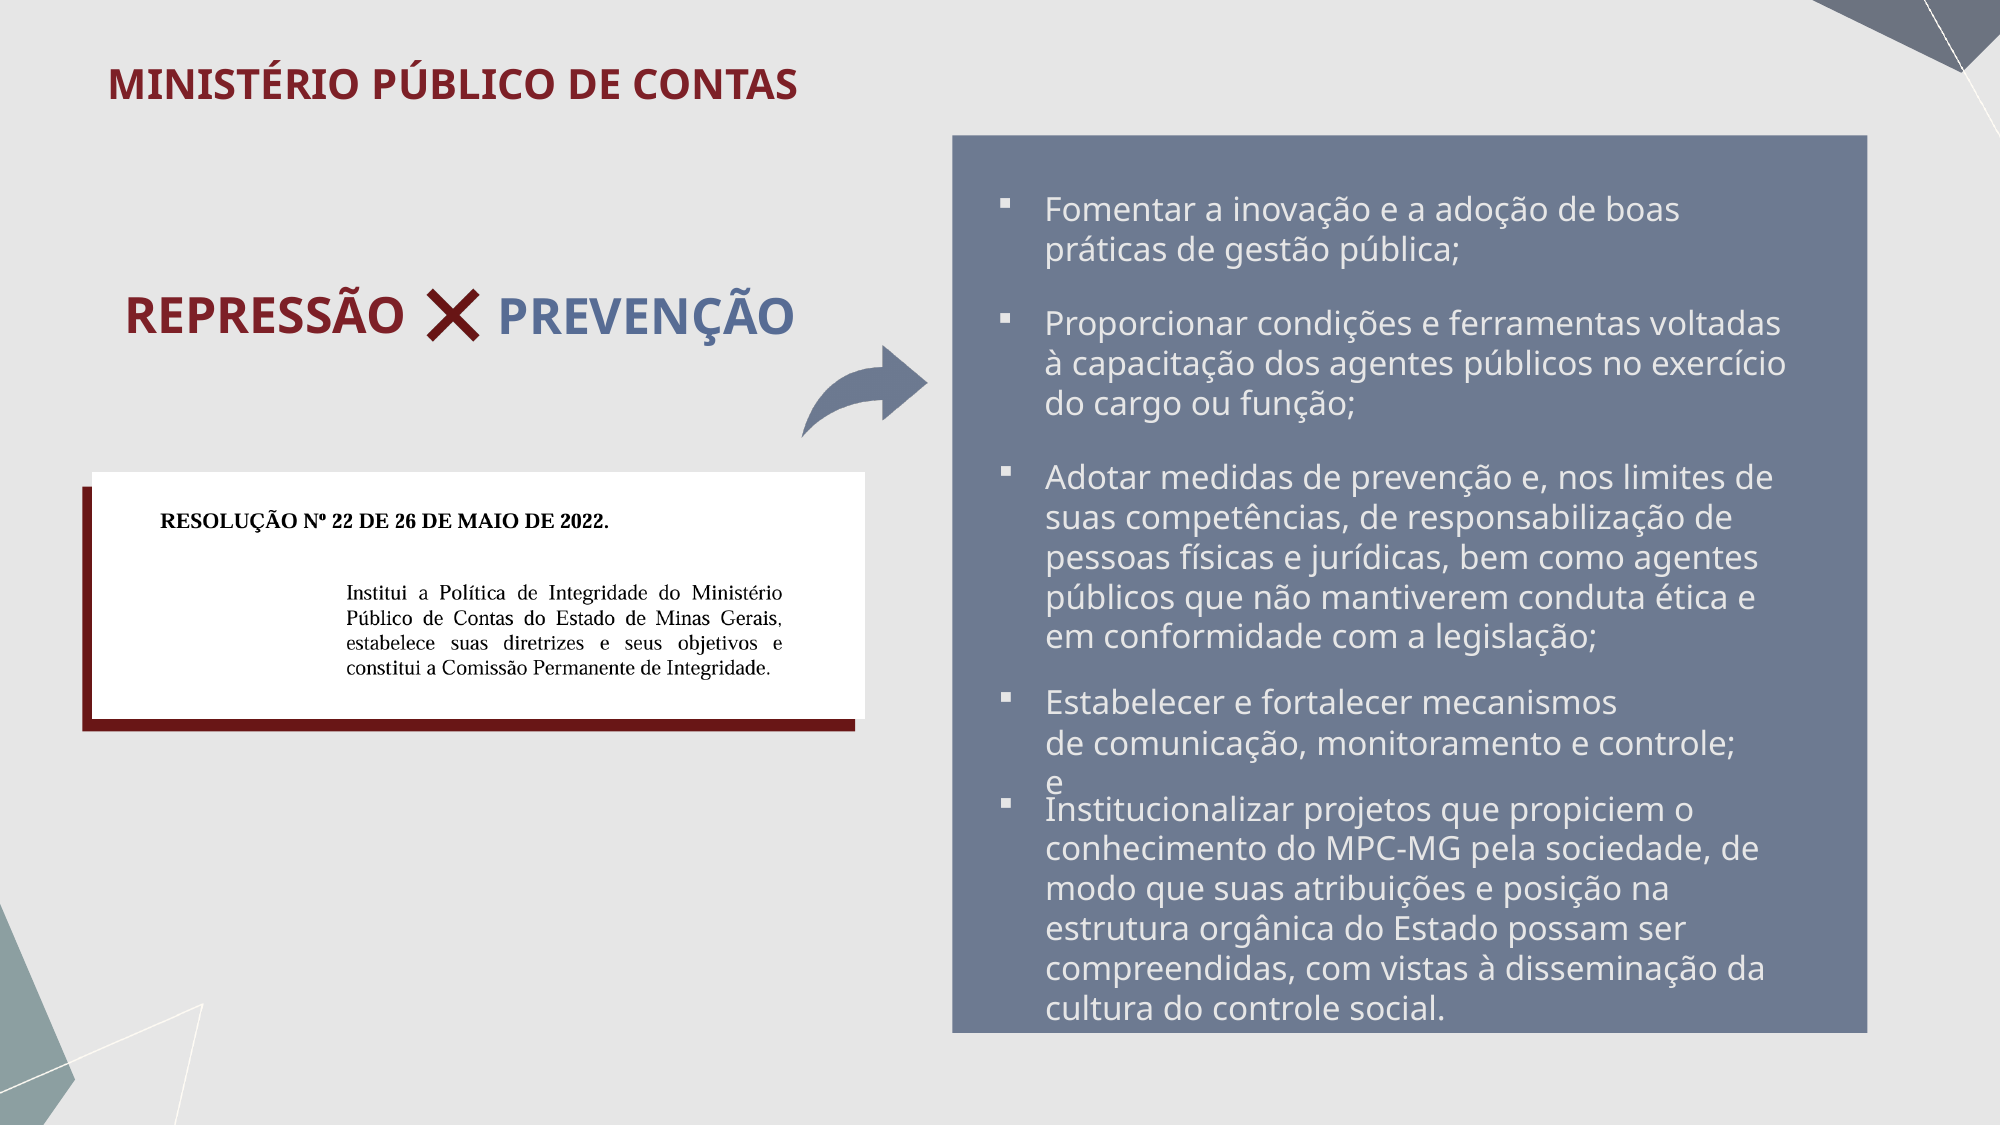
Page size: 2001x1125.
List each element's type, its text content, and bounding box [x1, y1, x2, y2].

text_box Proporcionar condições e ferramentas voltadas à capacitação dos agentes públicos no exercício do cargo ou função; [982, 295, 1836, 430]
picture [0, 850, 241, 1125]
picture [417, 278, 490, 352]
picture [1793, 0, 2000, 278]
text_box Adotar medidas de prevenção e, nos limites de suas competências, de responsabilização de pessoas físicas e jurídicas, bem como agentes públicos que não mantiverem conduta ética e em conformidade com a legislação; [983, 448, 1824, 664]
text_box [951, 134, 1869, 1034]
text_box PREVENÇÃO [482, 276, 825, 380]
text_box [81, 485, 857, 733]
picture [789, 314, 941, 467]
text_box MINISTÉRIO PÚBLICO DE CONTAS [92, 50, 1587, 116]
text_box Fomentar a inovação e a adoção de boas práticas de gestão pública; [982, 180, 1755, 276]
text_box REPRESSÃO [0, 276, 435, 379]
text_box Estabelecer e fortalecer mecanismos de comunicação, monitoramento e controle; e [983, 674, 1755, 780]
picture [91, 471, 865, 719]
text_box Institucionalizar projetos que propiciem o conhecimento do MPC-MG pela sociedade, de modo que suas atribuições e posição na estrutura orgânica do Estado possam ser compreendidas, com vistas à disseminação da cultura do controle social. [983, 780, 1835, 1035]
